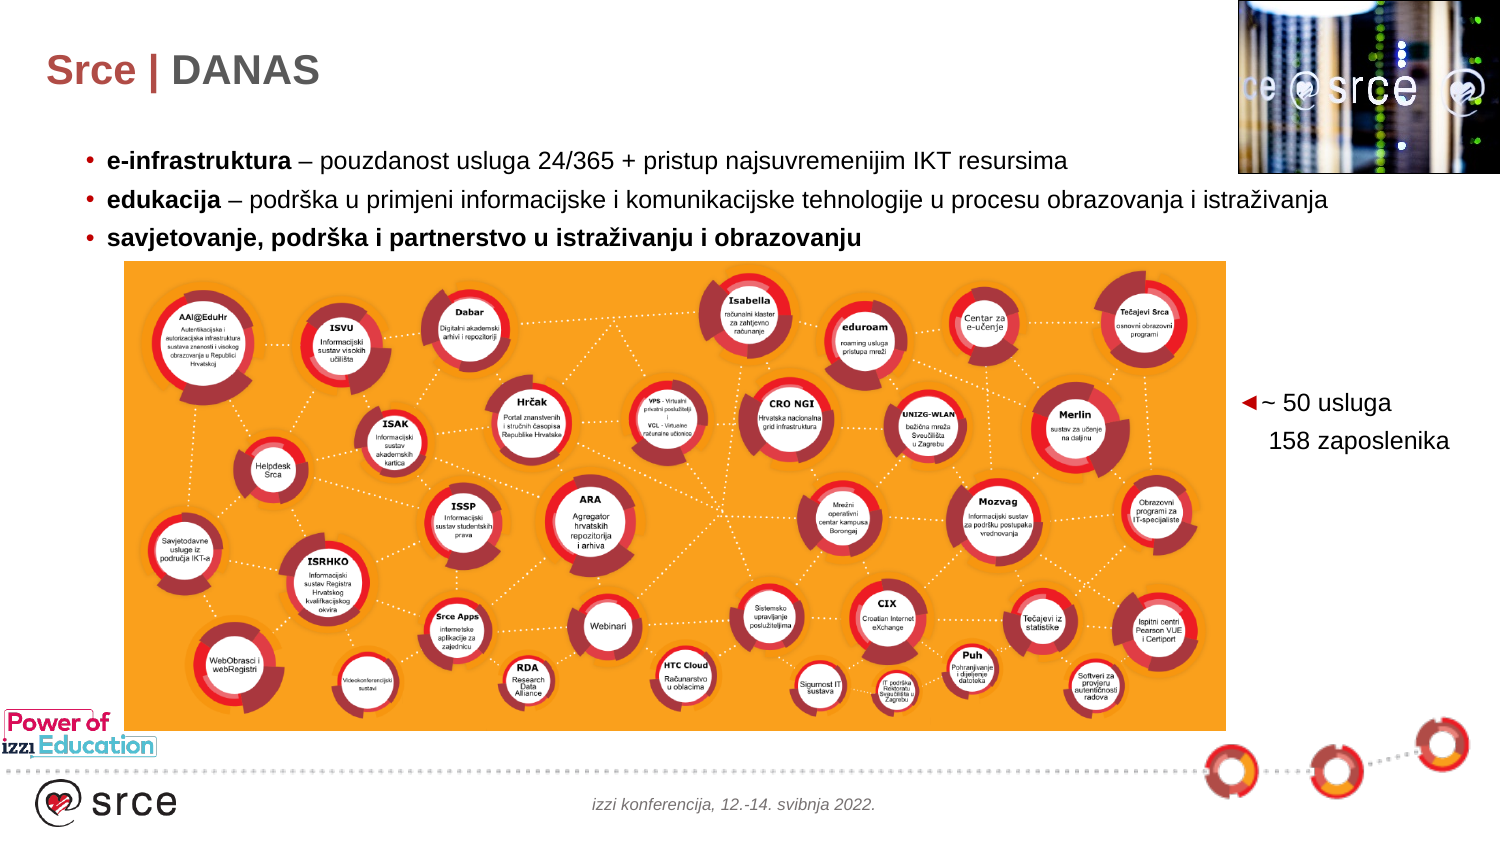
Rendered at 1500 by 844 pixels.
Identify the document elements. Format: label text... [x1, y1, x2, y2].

footer izzi konferencija, 12.-14. svibnja 2022. [260, 781, 1209, 826]
text_box e-infrastruktura – pouzdanost usluga 24/365 + pristup najsuvremenijim IKT resursima edukacija – podrška u primjeni informacijske i komunikacijske tehnologije u procesu obrazovanja i istraživanja savjetovanje, podrška i partnerstvo u istraživanju i obrazovanju [70, 140, 1388, 303]
picture [1238, 0, 1500, 174]
picture [0, 261, 1487, 827]
text_box ~ 50 usluga 158 zaposlenika [1226, 384, 1462, 485]
text_box Srce | DANAS [31, 34, 1238, 107]
